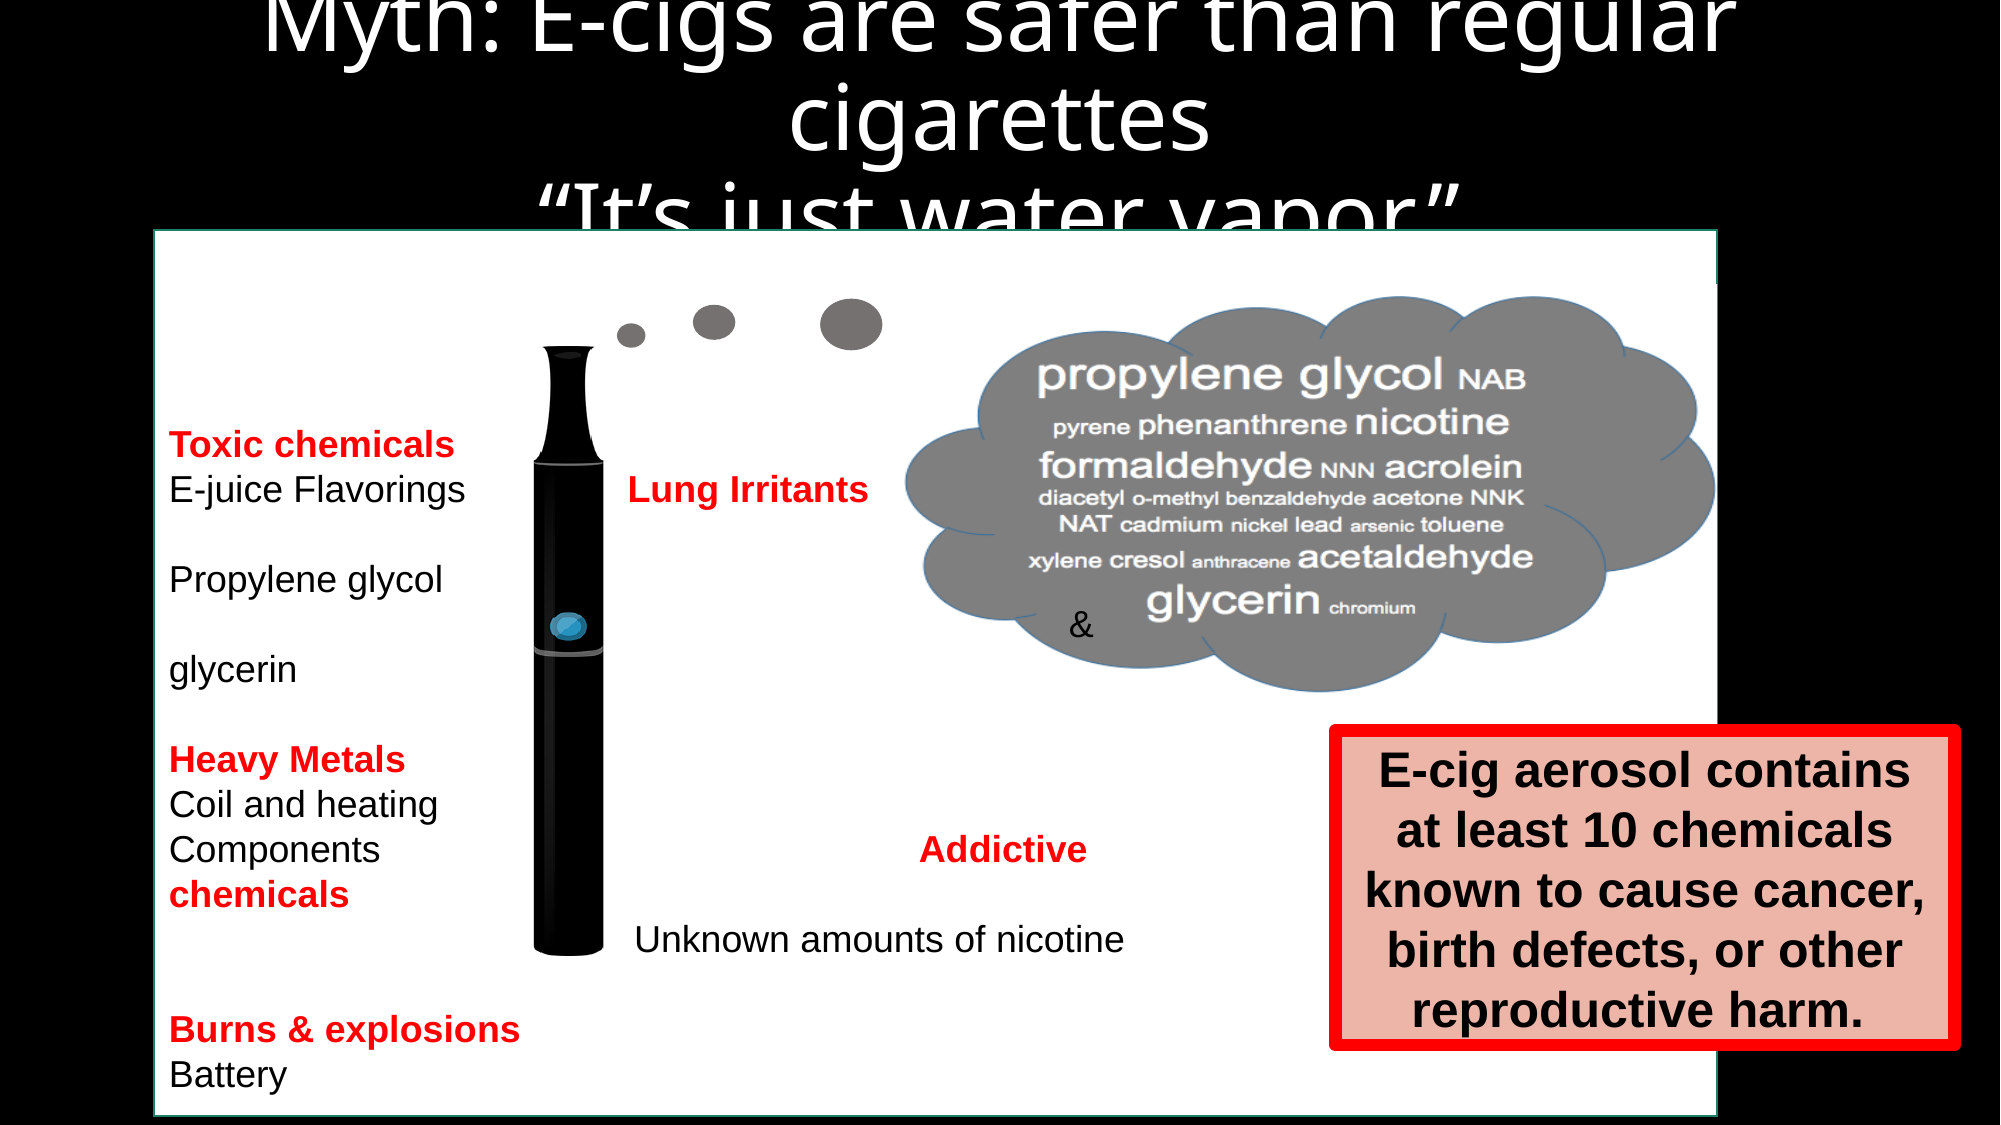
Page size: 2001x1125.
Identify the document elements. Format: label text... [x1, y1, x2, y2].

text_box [153, 229, 1718, 1117]
title Myth: E-cigs are safer than regular cigarettes “It’s just water vapor.” [137, 12, 1863, 230]
text_box E-cig aerosol contains at least 10 chemicals known to cause cancer, birth defects, or other reproductive harm. [1718, 730, 1955, 1046]
